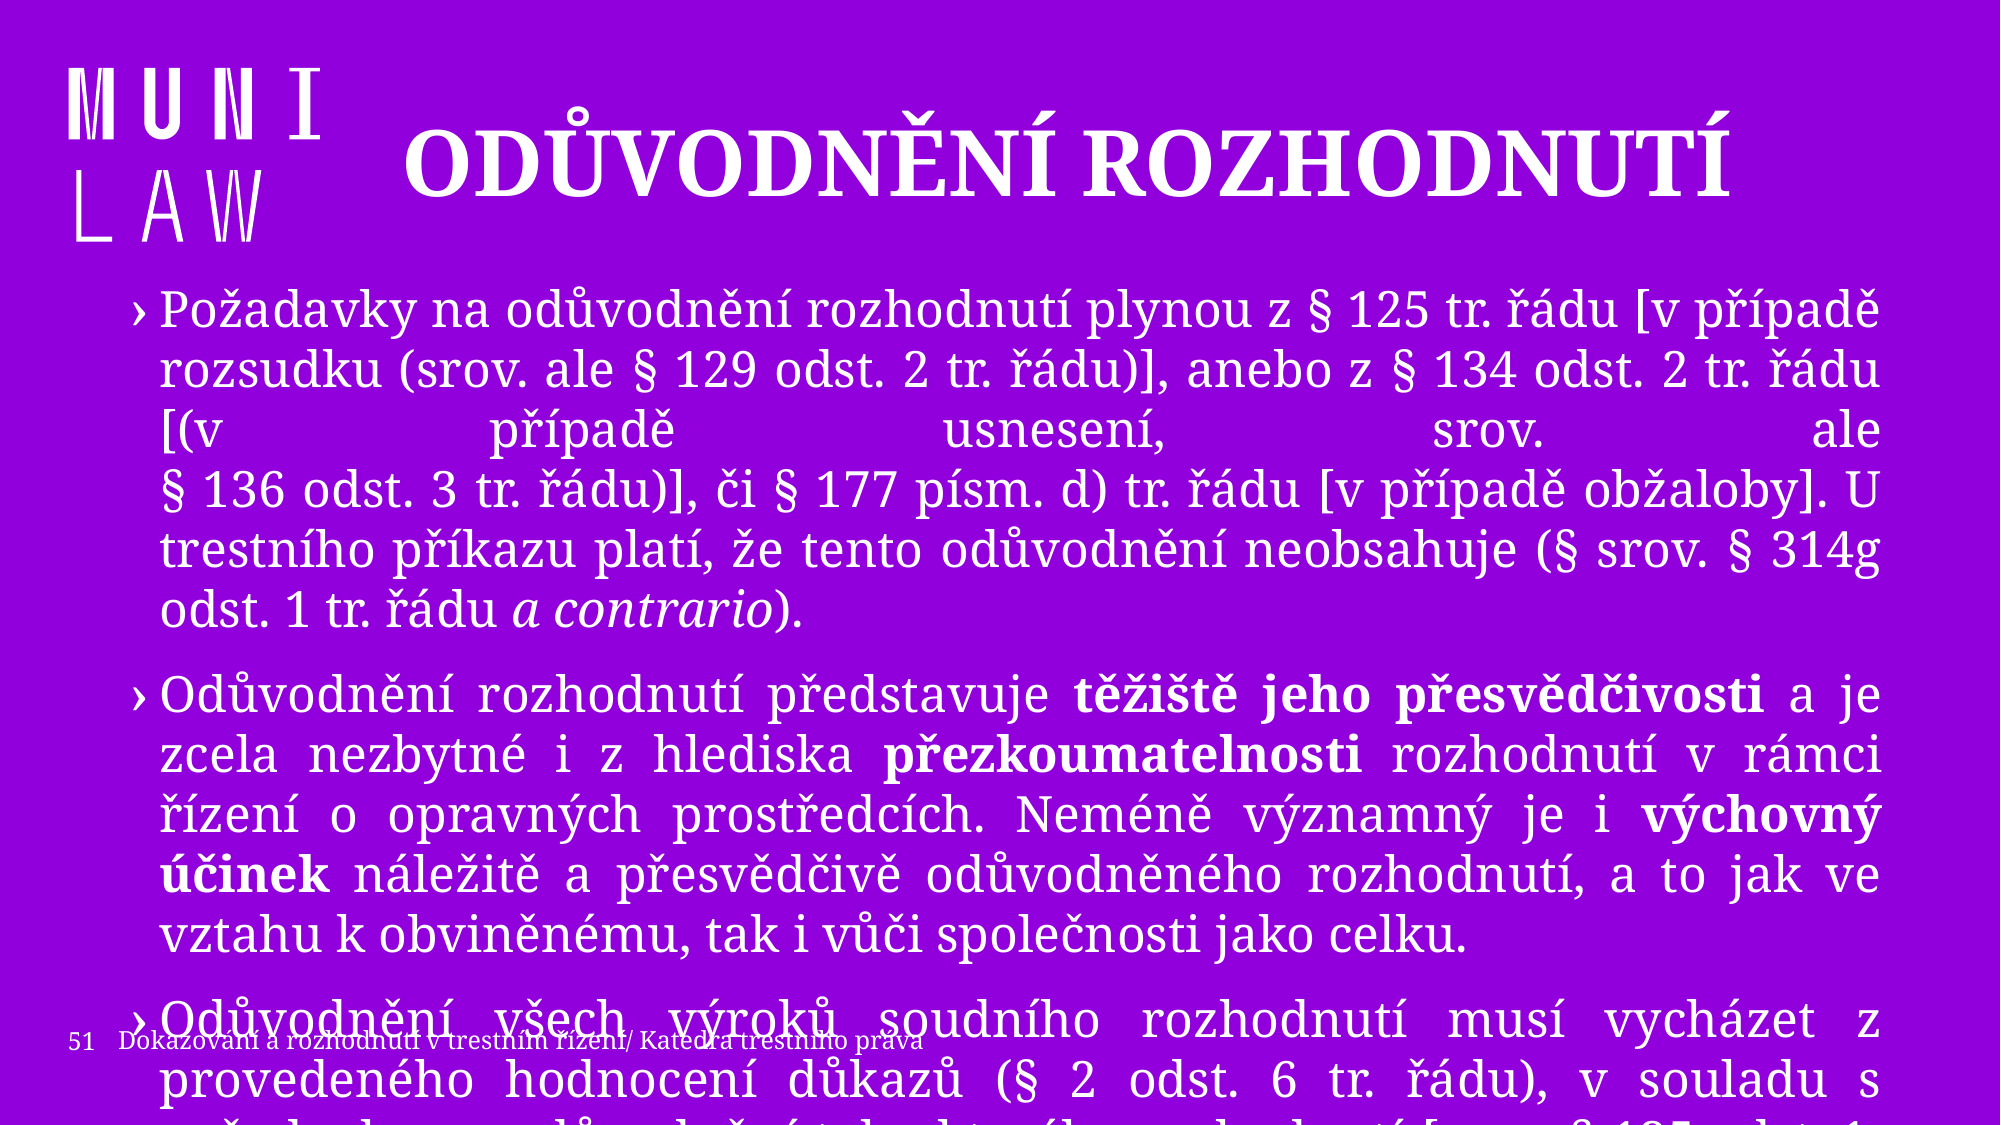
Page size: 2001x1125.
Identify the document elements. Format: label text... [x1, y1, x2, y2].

footer Dokazování a rozhodnutí v trestním řízení/ Katedra trestního práva [118, 1022, 1883, 1058]
slide_number 51 [67, 1021, 110, 1063]
title odůvodnění rozhodnutí [372, 67, 1763, 277]
list Požadavky na odůvodnění rozhodnutí plynou z § 125 tr. řádu [v případě rozsudku (srov. ale § 129 odst. 2 tr. řádu)], anebo z § 134 odst. 2 tr. řádu [(v případě usnesení, srov. ale § 136 odst. 3 tr. řádu)], či § 177 písm. d) tr. řádu [v případě obžaloby]. U trestního příkazu platí, že tento odůvodnění neobsahuje (§ srov. § 314g odst. 1 tr. řádu a contrario). Odůvodnění rozhodnutí představuje těžiště jeho přesvědčivosti a je zcela nezbytné i z hlediska přezkoumatelnosti rozhodnutí v rámci řízení o opravných prostředcích. Neméně významný je i výchovný účinek náležitě a přesvědčivě odůvodněného rozhodnutí, a to jak ve vztahu k obviněnému, tak i vůči společnosti jako celku. Odůvodnění všech výroků soudního rozhodnutí musí vycházet z provedeného hodnocení důkazů (§ 2 odst. 6 tr. řádu), v souladu s požadavky na odůvodnění toho kterého rozhodnutí [srov. § 125 odst. 1, § 134 odst. 2 a např. § 177 písm. d) tr. řádu]. [118, 277, 1883, 1022]
